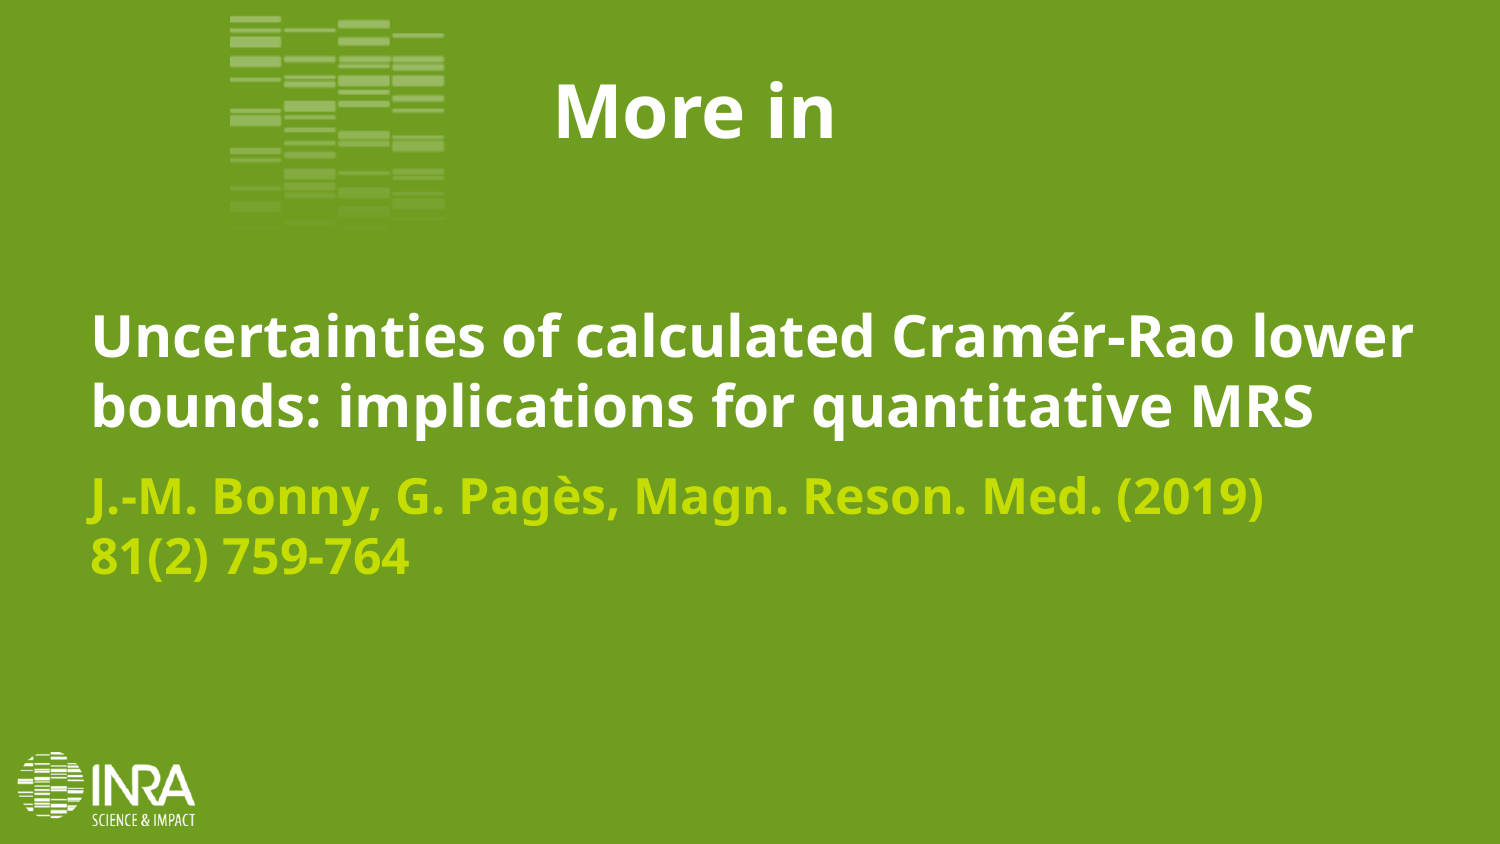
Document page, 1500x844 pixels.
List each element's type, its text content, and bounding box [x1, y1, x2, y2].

picture [230, 0, 445, 291]
text_box J.-M. Bonny, G. Pagès, Magn. Reson. Med. (2019) 81(2) 759-764 [75, 457, 1376, 592]
text_box More in [537, 55, 1500, 161]
text_box Uncertainties of calculated Cramér-Rao lower bounds: implications for quantitative MRS [75, 291, 1500, 447]
picture [17, 752, 195, 826]
